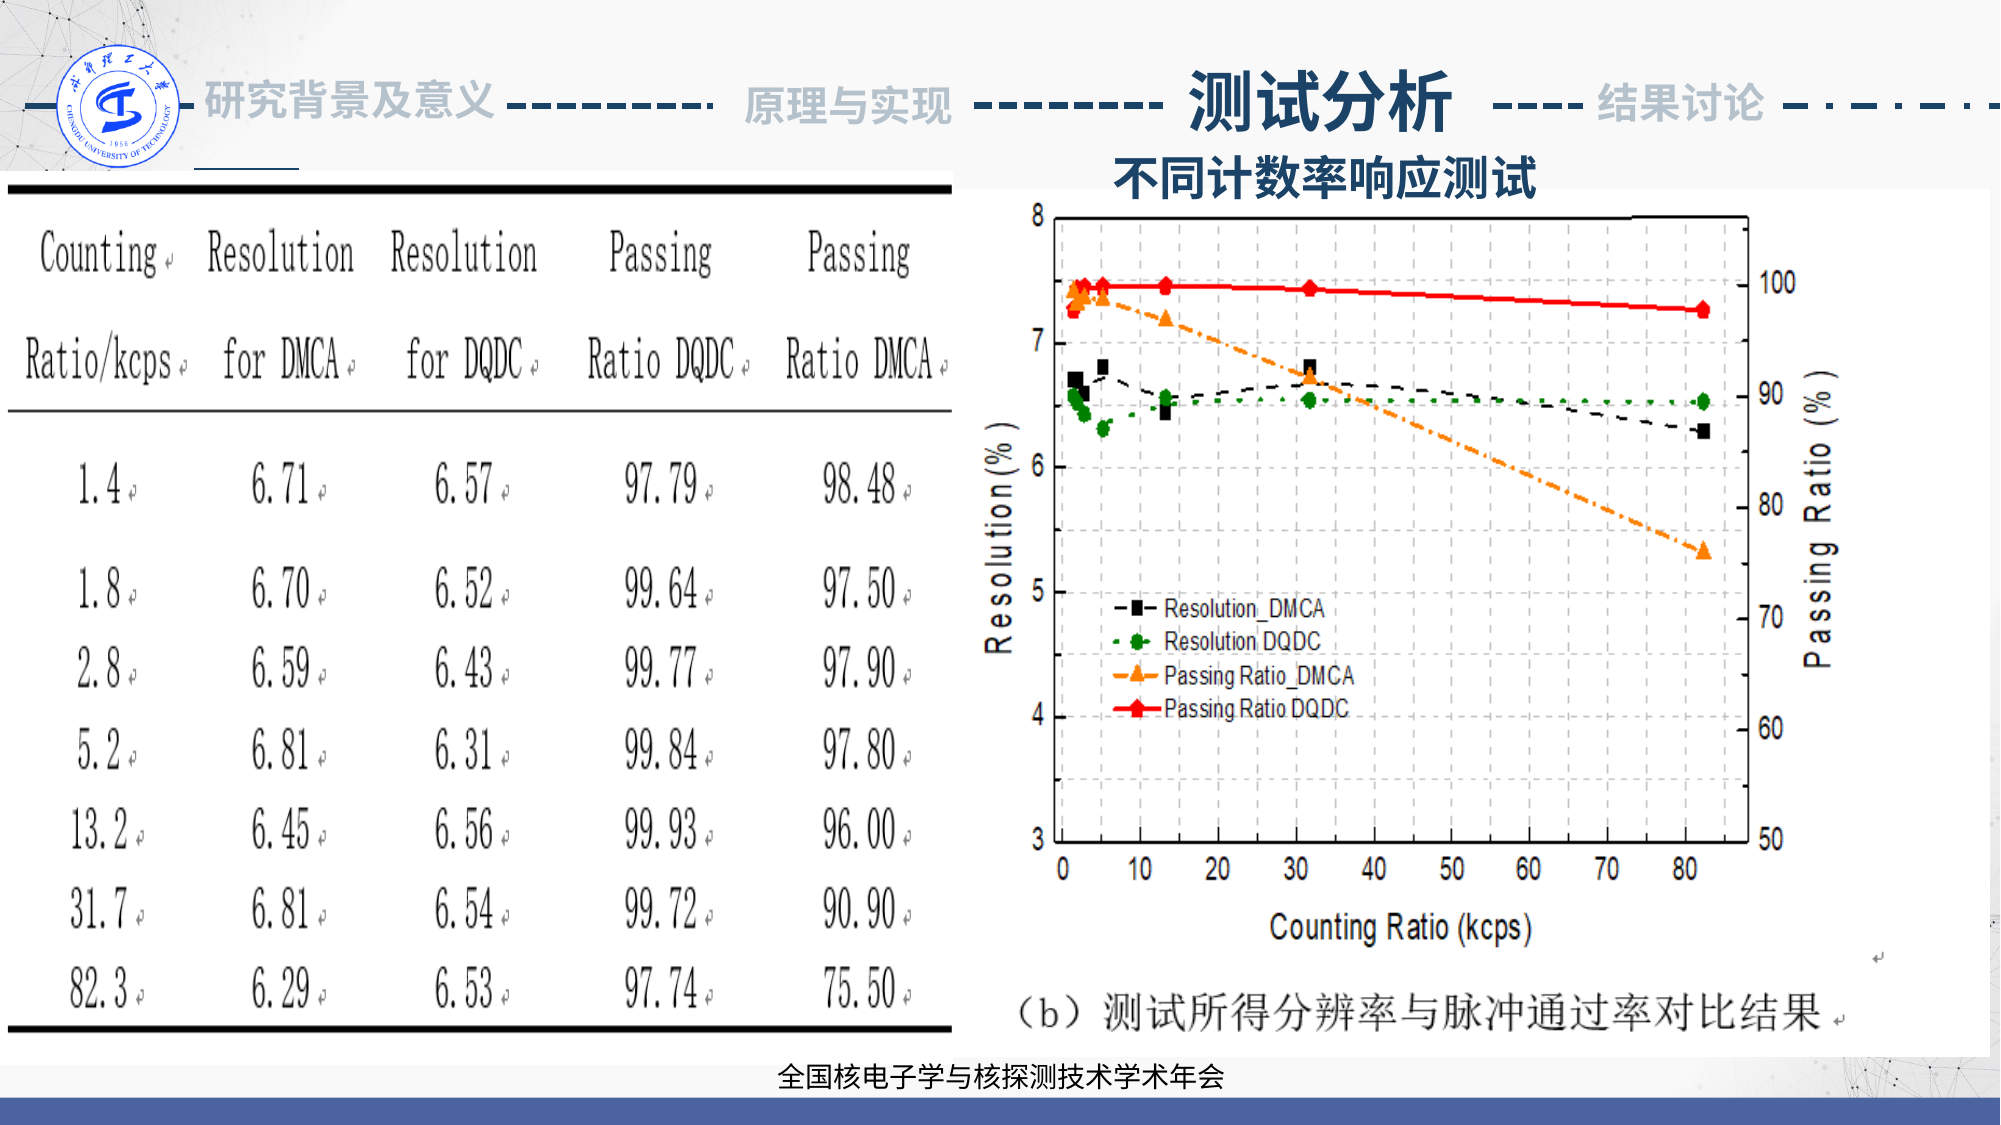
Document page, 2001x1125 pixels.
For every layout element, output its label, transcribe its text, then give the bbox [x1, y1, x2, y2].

text_box 全国核电子学与核探测技术学术年会 [531, 1057, 1472, 1101]
text_box 原理与实现 [729, 72, 989, 138]
text_box 结果讨论 [1582, 69, 1783, 135]
picture [0, 0, 2001, 1125]
text_box [0, 1097, 2000, 1125]
text_box 研究背景及意义 [192, 66, 523, 132]
text_box 测试分析 [1172, 52, 1484, 148]
text_box 不同计数率响应测试 [1097, 140, 1559, 189]
